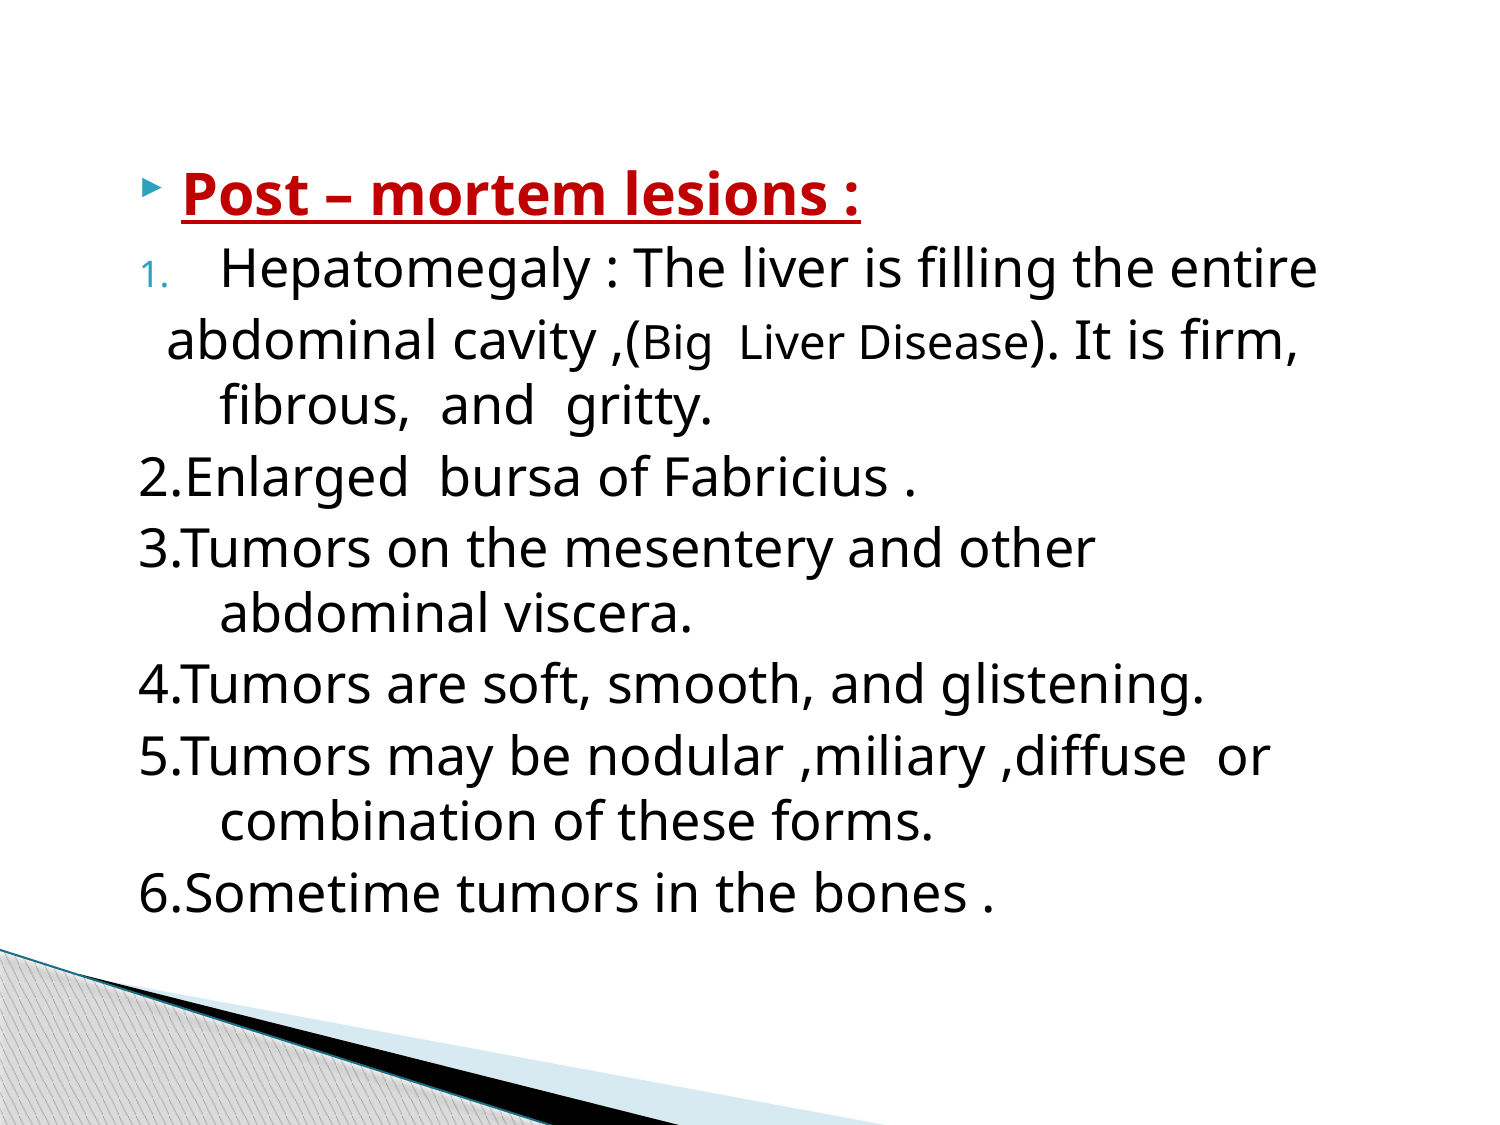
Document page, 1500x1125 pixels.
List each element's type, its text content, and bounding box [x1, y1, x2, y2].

list Post – mortem lesions : Hepatomegaly : The liver is filling the entire abdominal cavity ,(Big Liver Disease). It is firm, fibrous, and gritty. 2.Enlarged bursa of Fabricius . 3.Tumors on the mesentery and other abdominal viscera. 4.Tumors are soft, smooth, and glistening. 5.Tumors may be nodular ,miliary ,diffuse or combination of these forms. 6.Sometime tumors in the bones . [123, 148, 1388, 941]
